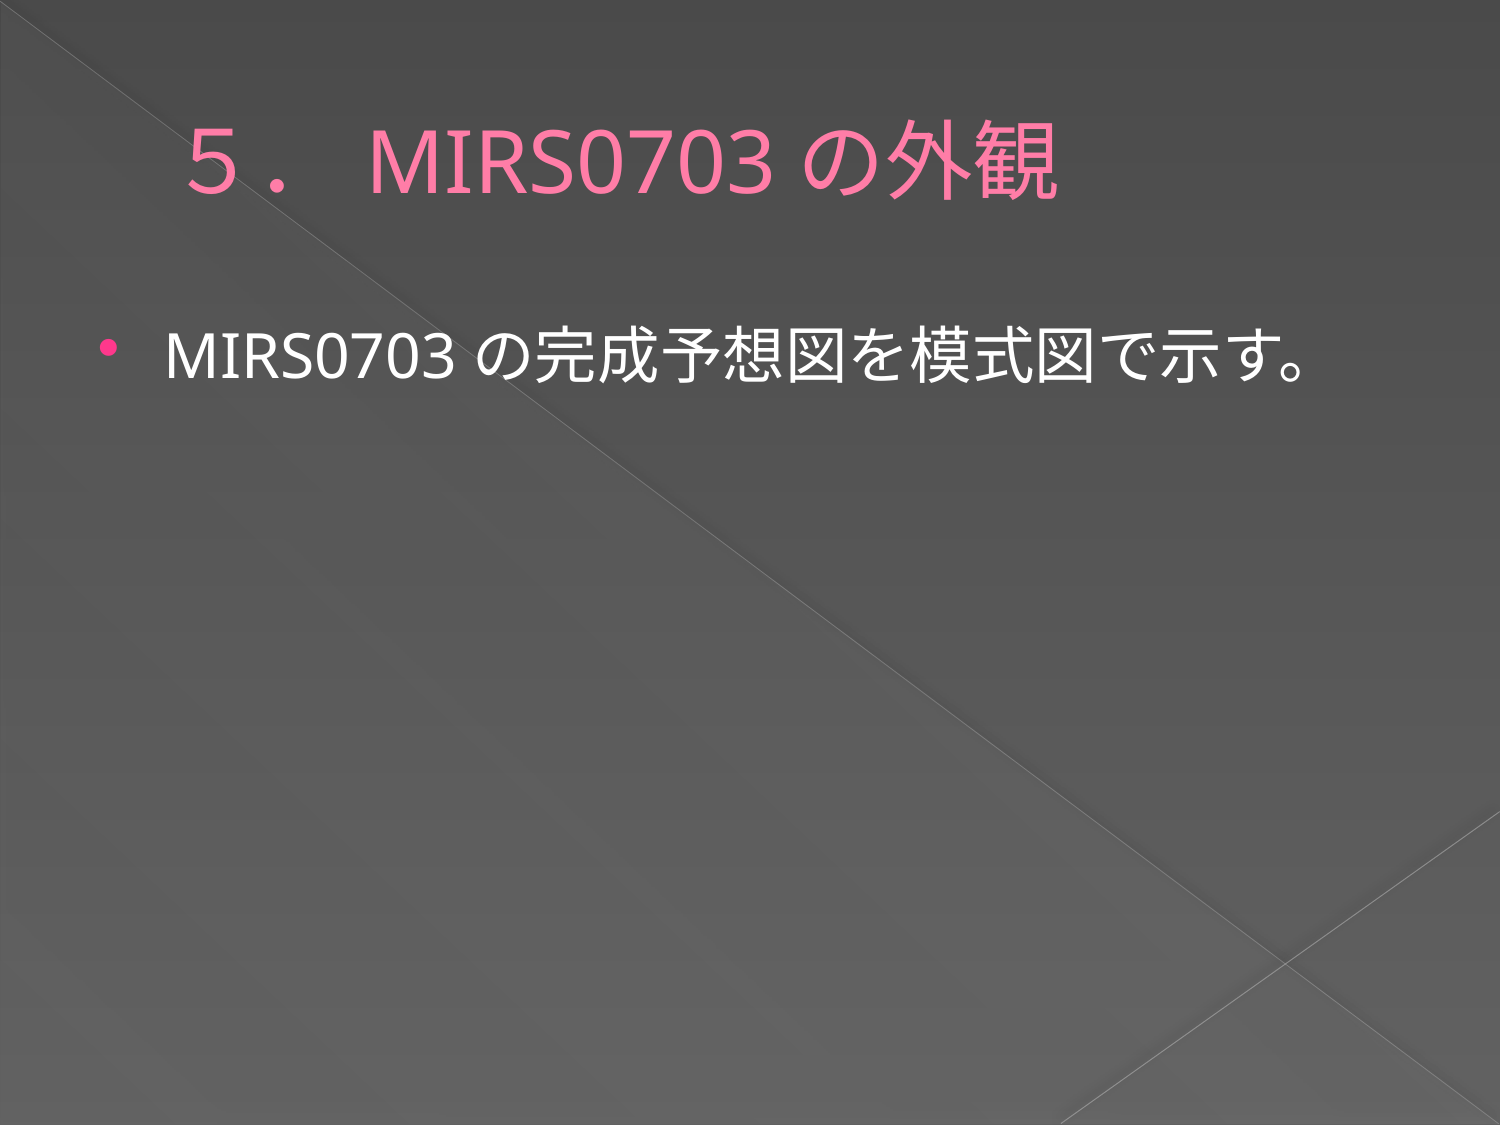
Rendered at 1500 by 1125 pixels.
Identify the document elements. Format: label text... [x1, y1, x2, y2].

title ５．MIRS0703の外観 [75, 43, 1425, 274]
list MIRS0703の完成予想図を模式図で示す。 [75, 308, 1425, 1059]
